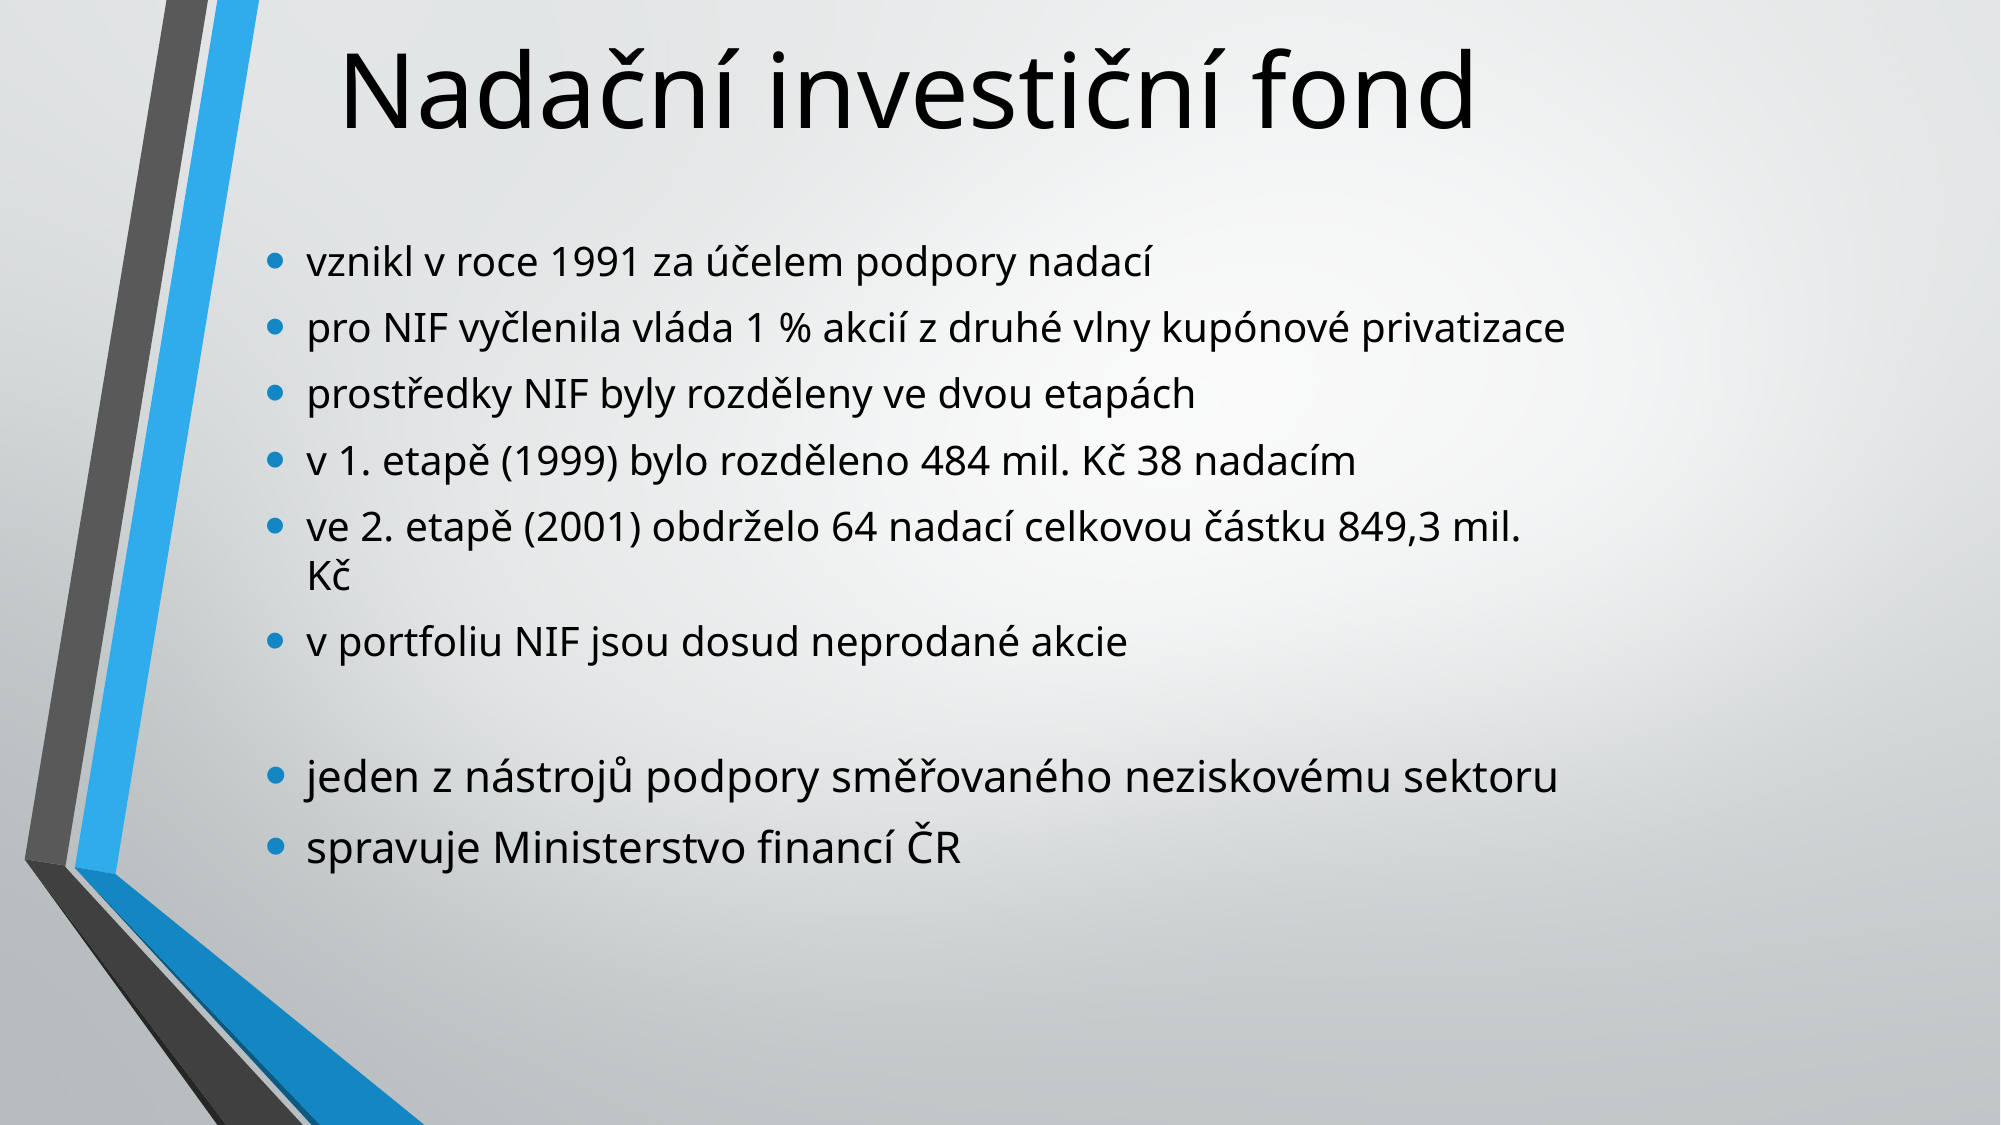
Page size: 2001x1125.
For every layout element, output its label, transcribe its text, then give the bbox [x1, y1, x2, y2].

title Nadační investiční fond [297, 0, 1520, 174]
list vznikl v roce 1991 za účelem podpory nadací pro NIF vyčlenila vláda 1 % akcií z druhé vlny kupónové privatizace prostředky NIF byly rozděleny ve dvou etapách v 1. etapě (1999) bylo rozděleno 484 mil. Kč 38 nadacím ve 2. etapě (2001) obdrželo 64 nadací celkovou částku 849,3 mil. Kč v portfoliu NIF jsou dosud neprodané akcie jeden z nástrojů podpory směřovaného neziskovému sektoru spravuje Ministerstvo financí ČR [249, 184, 1584, 923]
